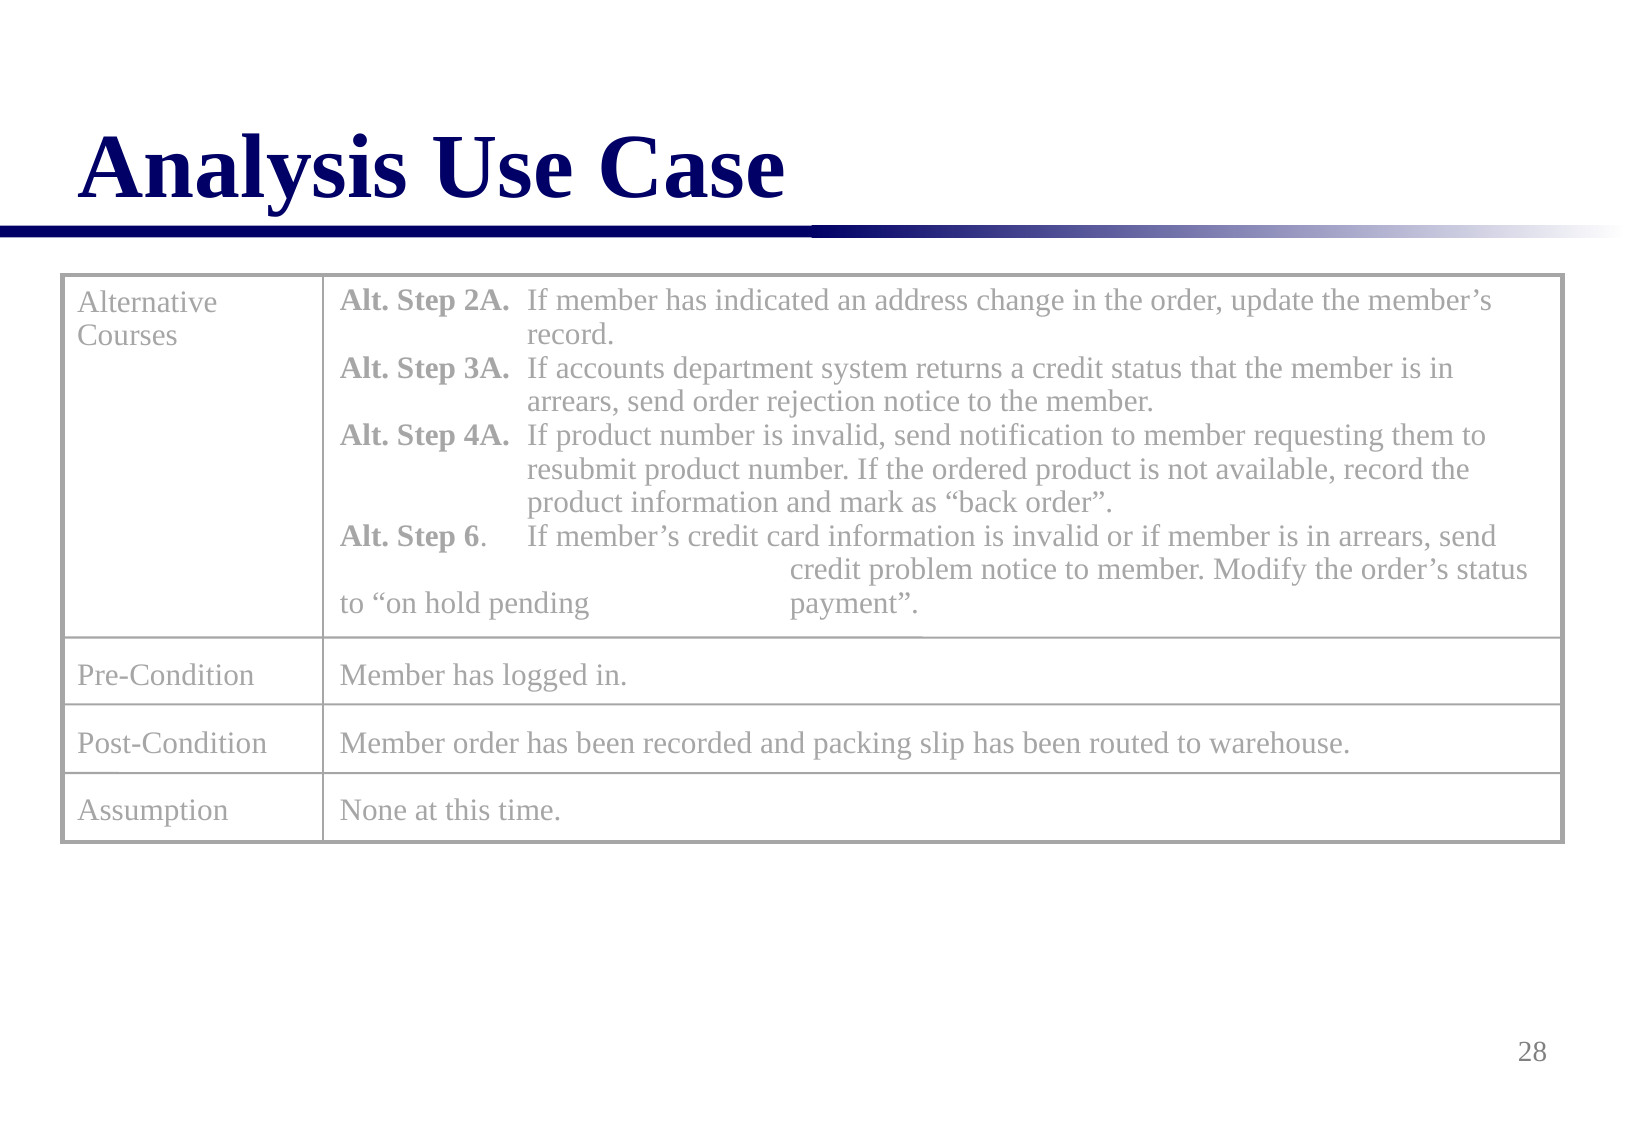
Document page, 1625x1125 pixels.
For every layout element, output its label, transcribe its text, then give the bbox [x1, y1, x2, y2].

title Analysis Use Case [62, 49, 1563, 226]
slide_number 28 [1223, 1012, 1563, 1088]
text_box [61, 274, 1563, 852]
